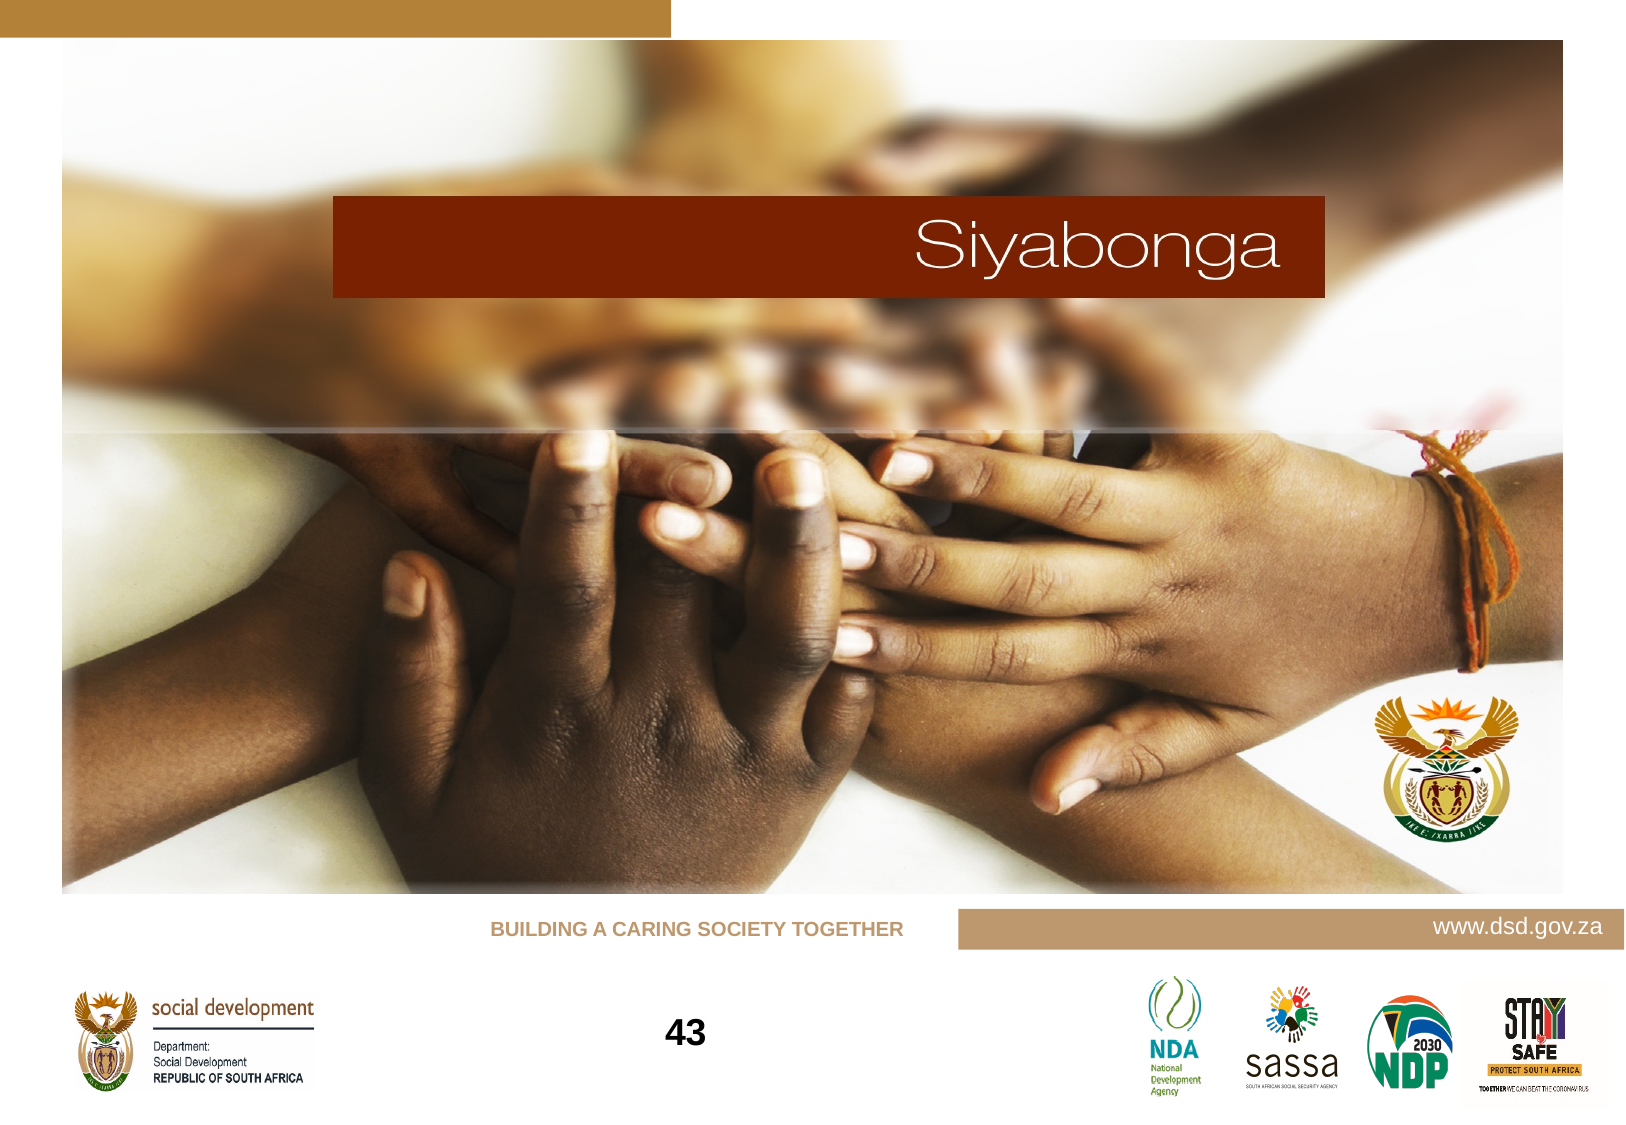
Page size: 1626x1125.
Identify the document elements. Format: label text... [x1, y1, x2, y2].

picture [70, 964, 319, 1125]
slide_number 43 [496, 1001, 876, 1061]
picture [62, 40, 1563, 894]
picture [1137, 967, 1211, 1105]
picture [1460, 980, 1608, 1109]
